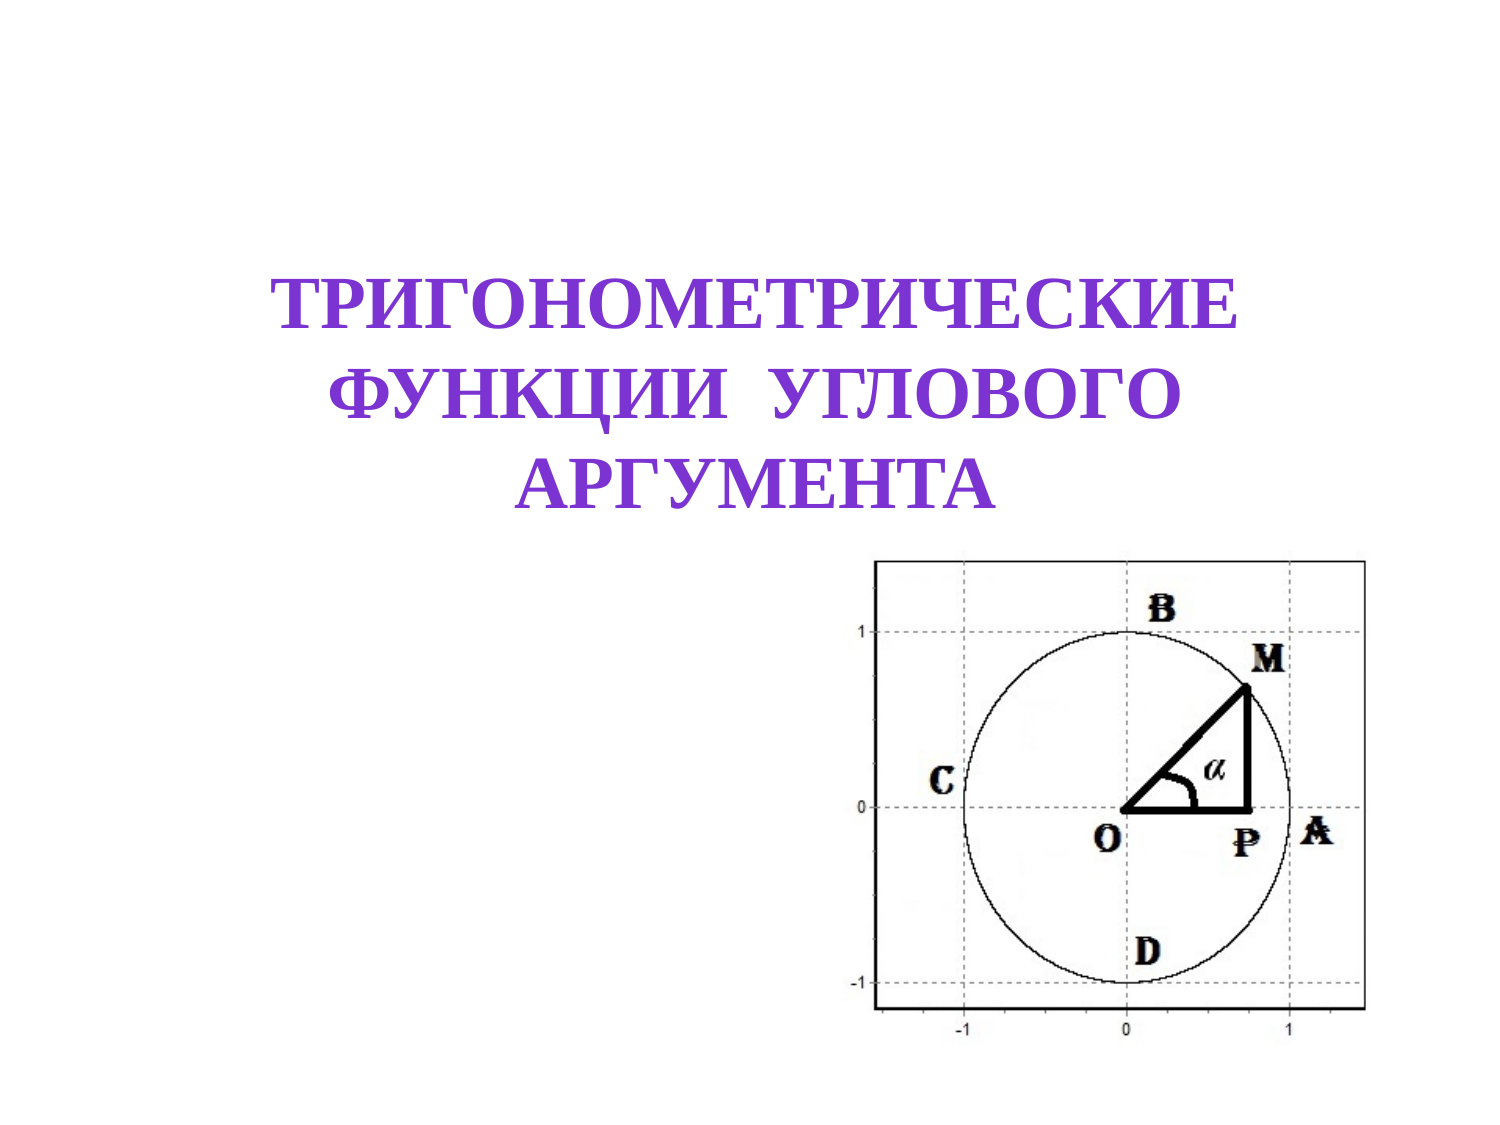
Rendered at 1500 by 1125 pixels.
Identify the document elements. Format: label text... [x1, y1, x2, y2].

picture [843, 550, 1391, 1045]
text_box Тригонометрические функции Углового аргумента [128, 246, 1383, 531]
